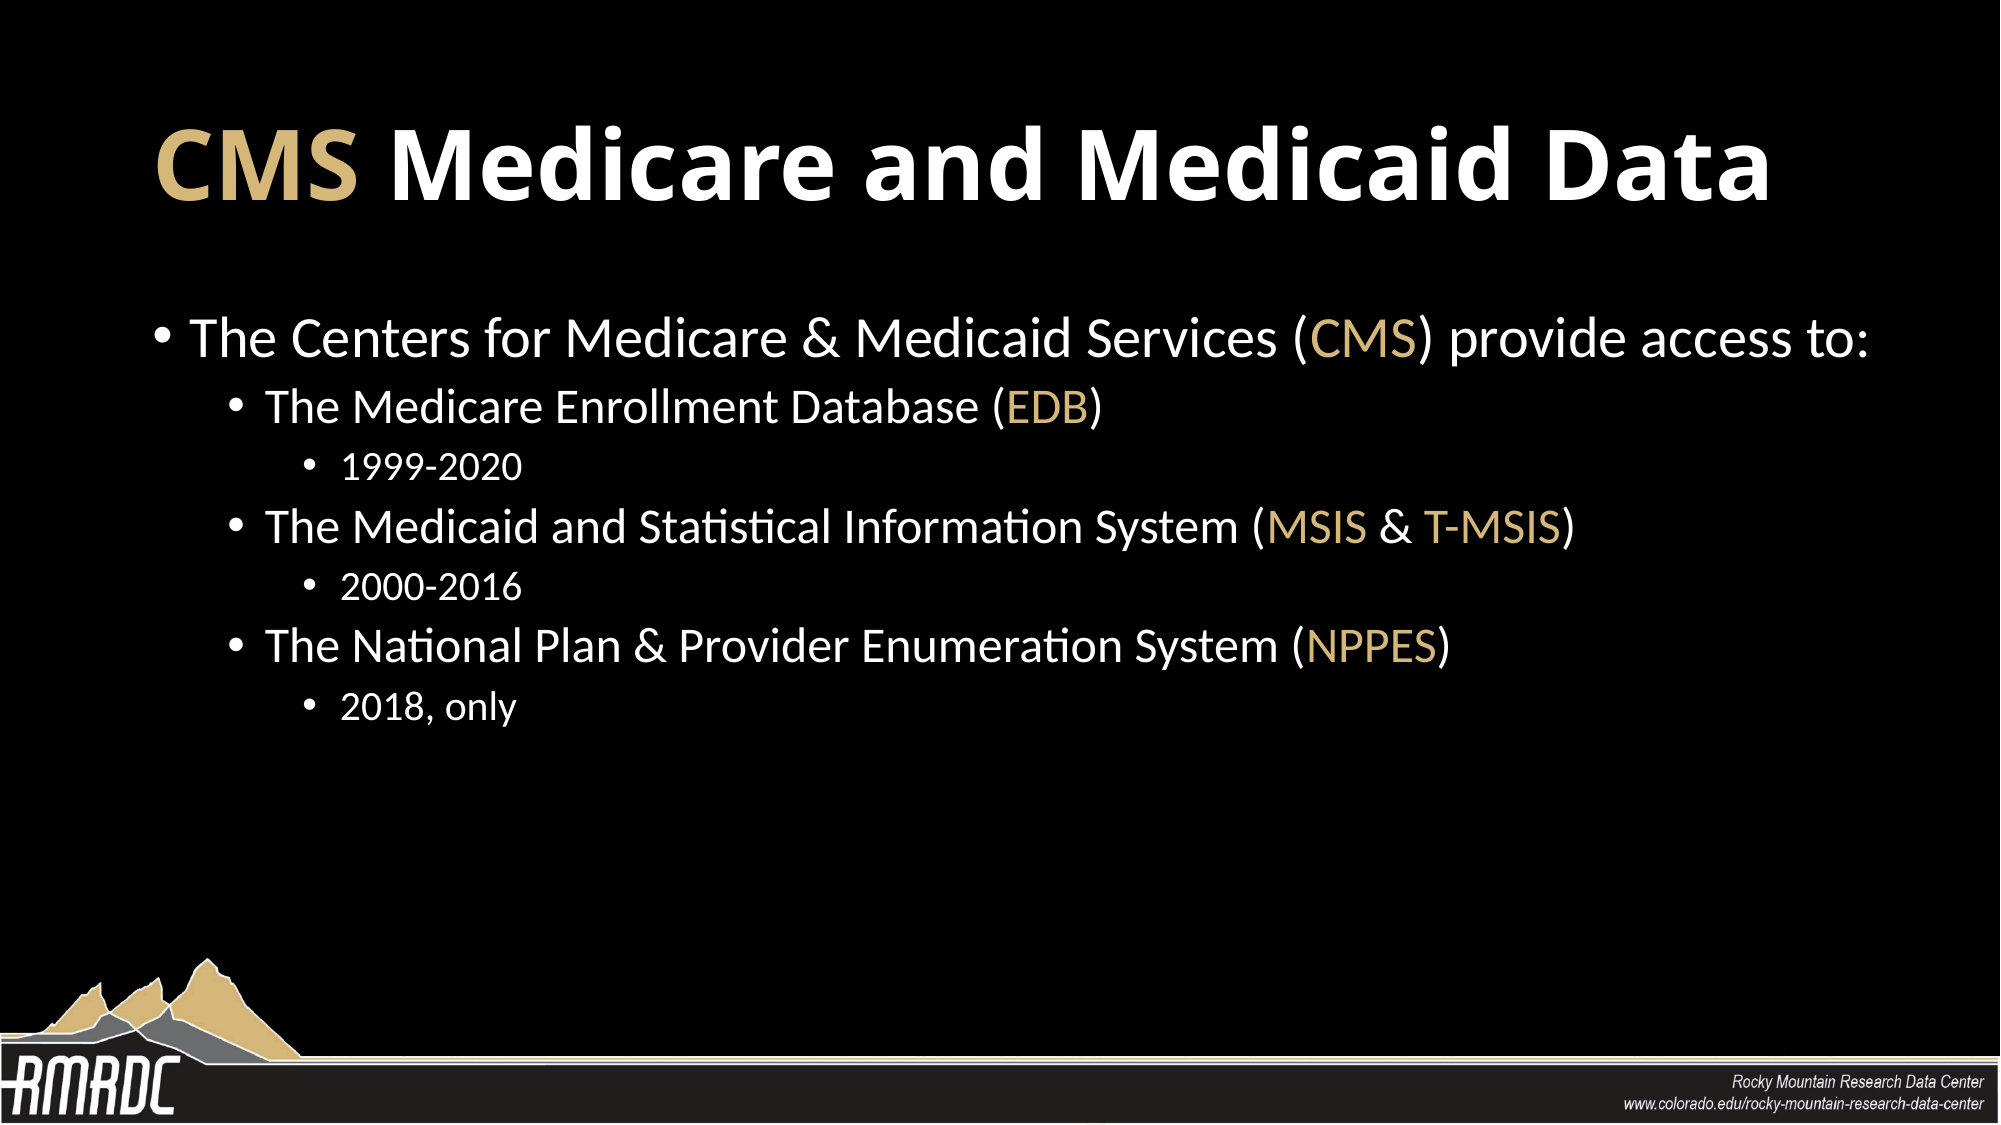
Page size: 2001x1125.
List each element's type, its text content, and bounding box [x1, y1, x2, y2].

picture [0, 955, 2000, 1125]
title CMS Medicare and Medicaid Data [137, 59, 1863, 278]
list The Centers for Medicare & Medicaid Services (CMS) provide access to: The Medicare Enrollment Database (EDB) 1999-2020 The Medicaid and Statistical Information System (MSIS & T-MSIS) 2000-2016 The National Plan & Provider Enumeration System (NPPES) 2018, only [137, 299, 1922, 955]
